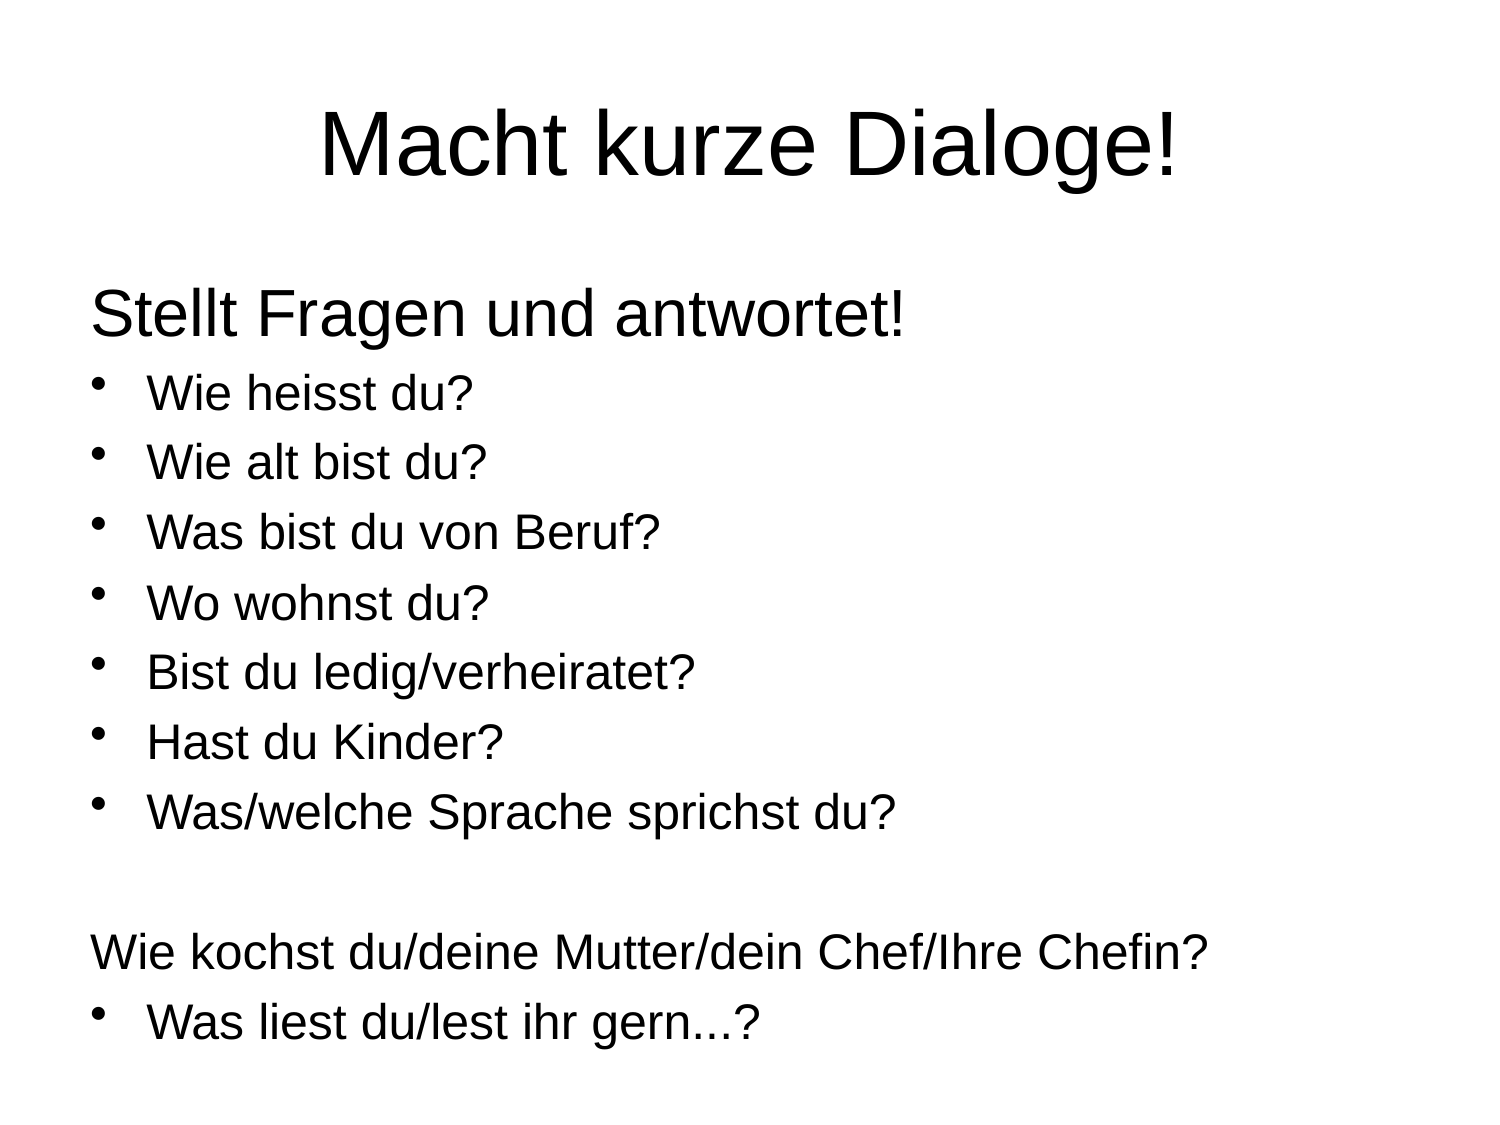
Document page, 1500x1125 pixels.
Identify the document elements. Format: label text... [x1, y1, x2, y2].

list Stellt Fragen und antwortet! Wie heisst du? Wie alt bist du? Was bist du von Beruf? Wo wohnst du? Bist du ledig/verheiratet? Hast du Kinder? Was/welche Sprache sprichst du? Wie kochst du/deine Mutter/dein Chef/Ihre Chefin? Was liest du/lest ihr gern...? [74, 262, 1426, 1006]
title Macht kurze Dialoge! [74, 44, 1426, 233]
